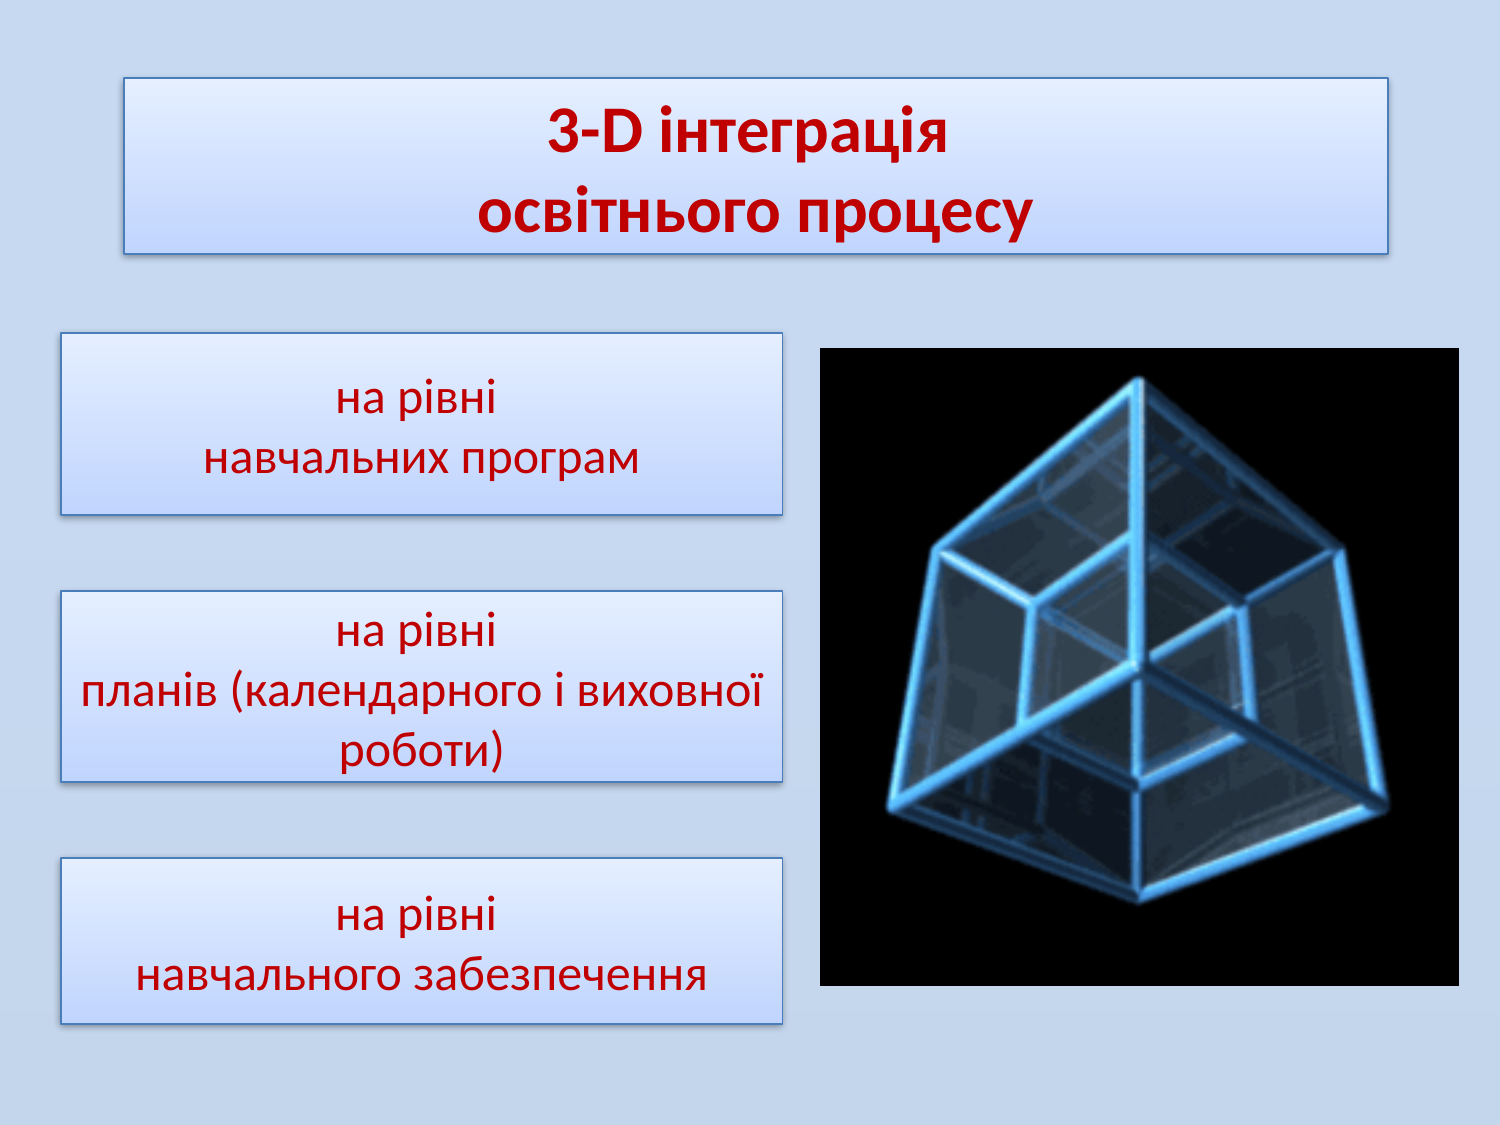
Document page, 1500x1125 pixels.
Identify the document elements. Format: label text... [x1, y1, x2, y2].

text_box 3-D інтеграція освітнього процесу [123, 77, 1389, 255]
text_box на рівні навчальних програм [60, 332, 783, 516]
text_box на рівні навчального забезпечення [60, 857, 783, 1025]
picture [820, 347, 1459, 987]
text_box на рівні планів (календарного і виховної роботи) [60, 590, 783, 783]
